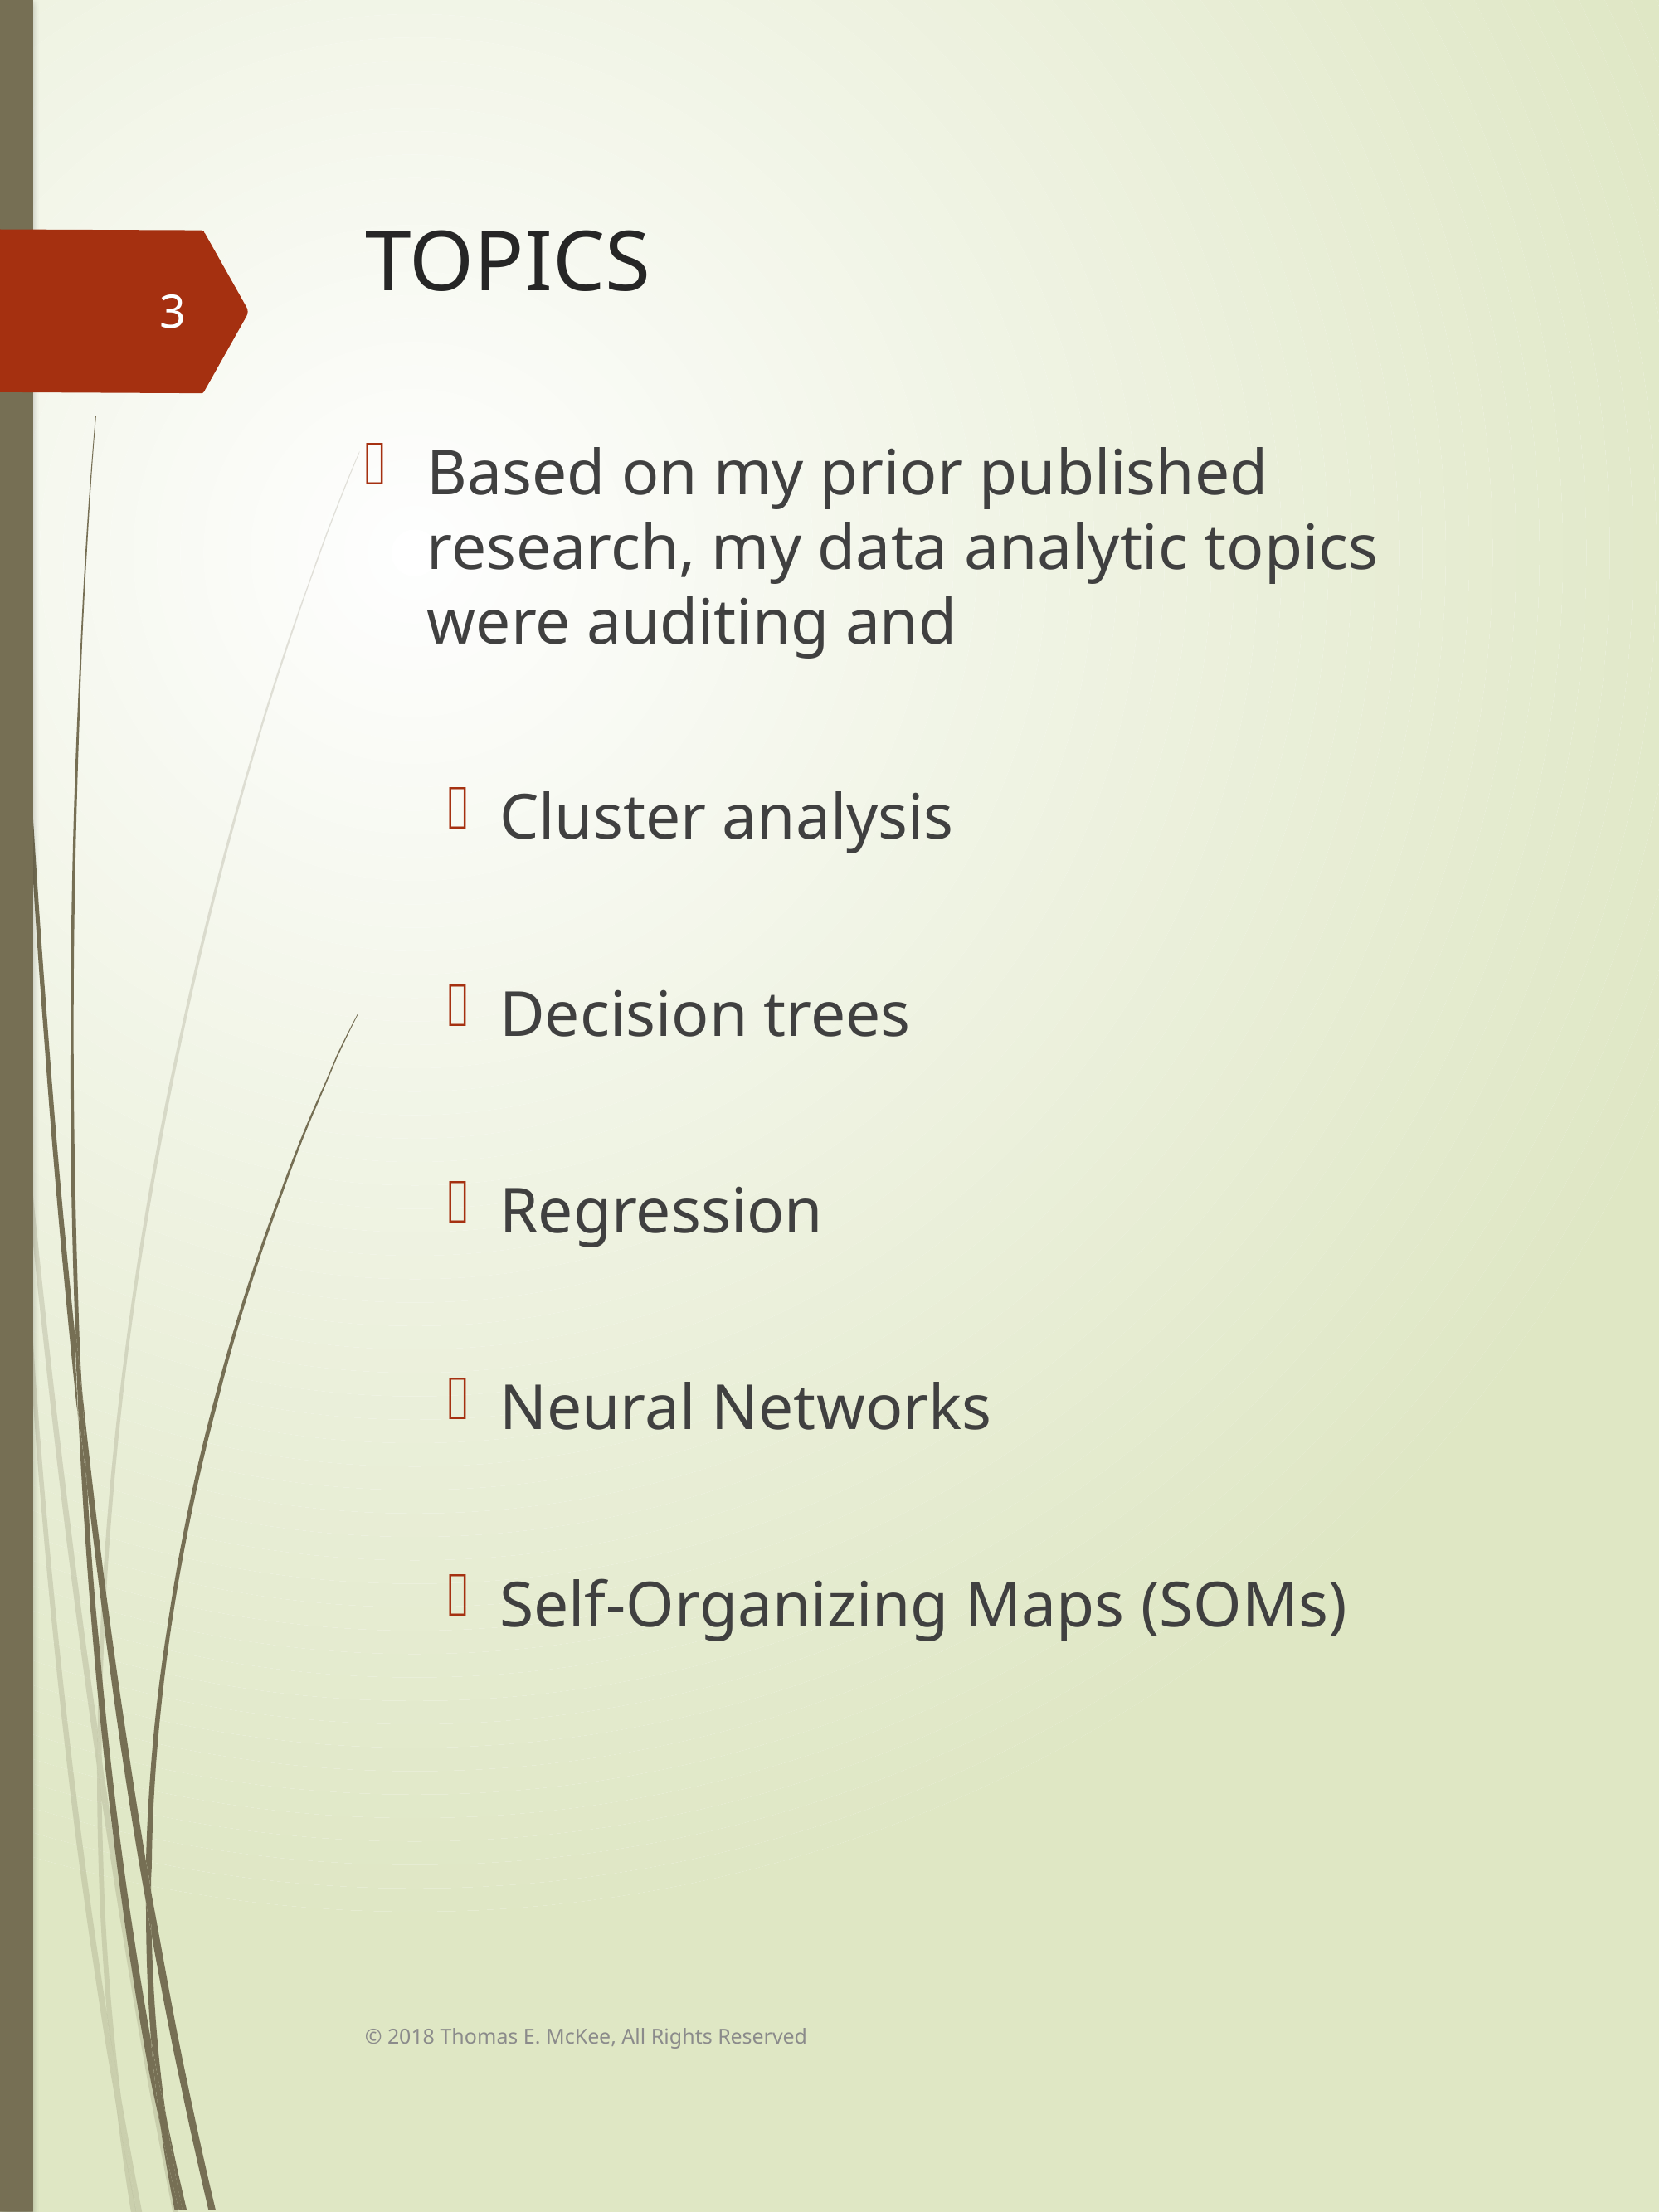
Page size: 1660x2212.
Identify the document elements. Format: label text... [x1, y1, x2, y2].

footer © 2018 Thomas E. McKee, All Rights Reserved [352, 1978, 1390, 2097]
title TOPICS [353, 201, 1549, 425]
slide_number 3 [92, 254, 199, 372]
list Based on my prior published research, my data analytic topics were auditing and Cluster analysis Decision trees Regression Neural Networks Self-Organizing Maps (SOMs) [352, 425, 1549, 1907]
